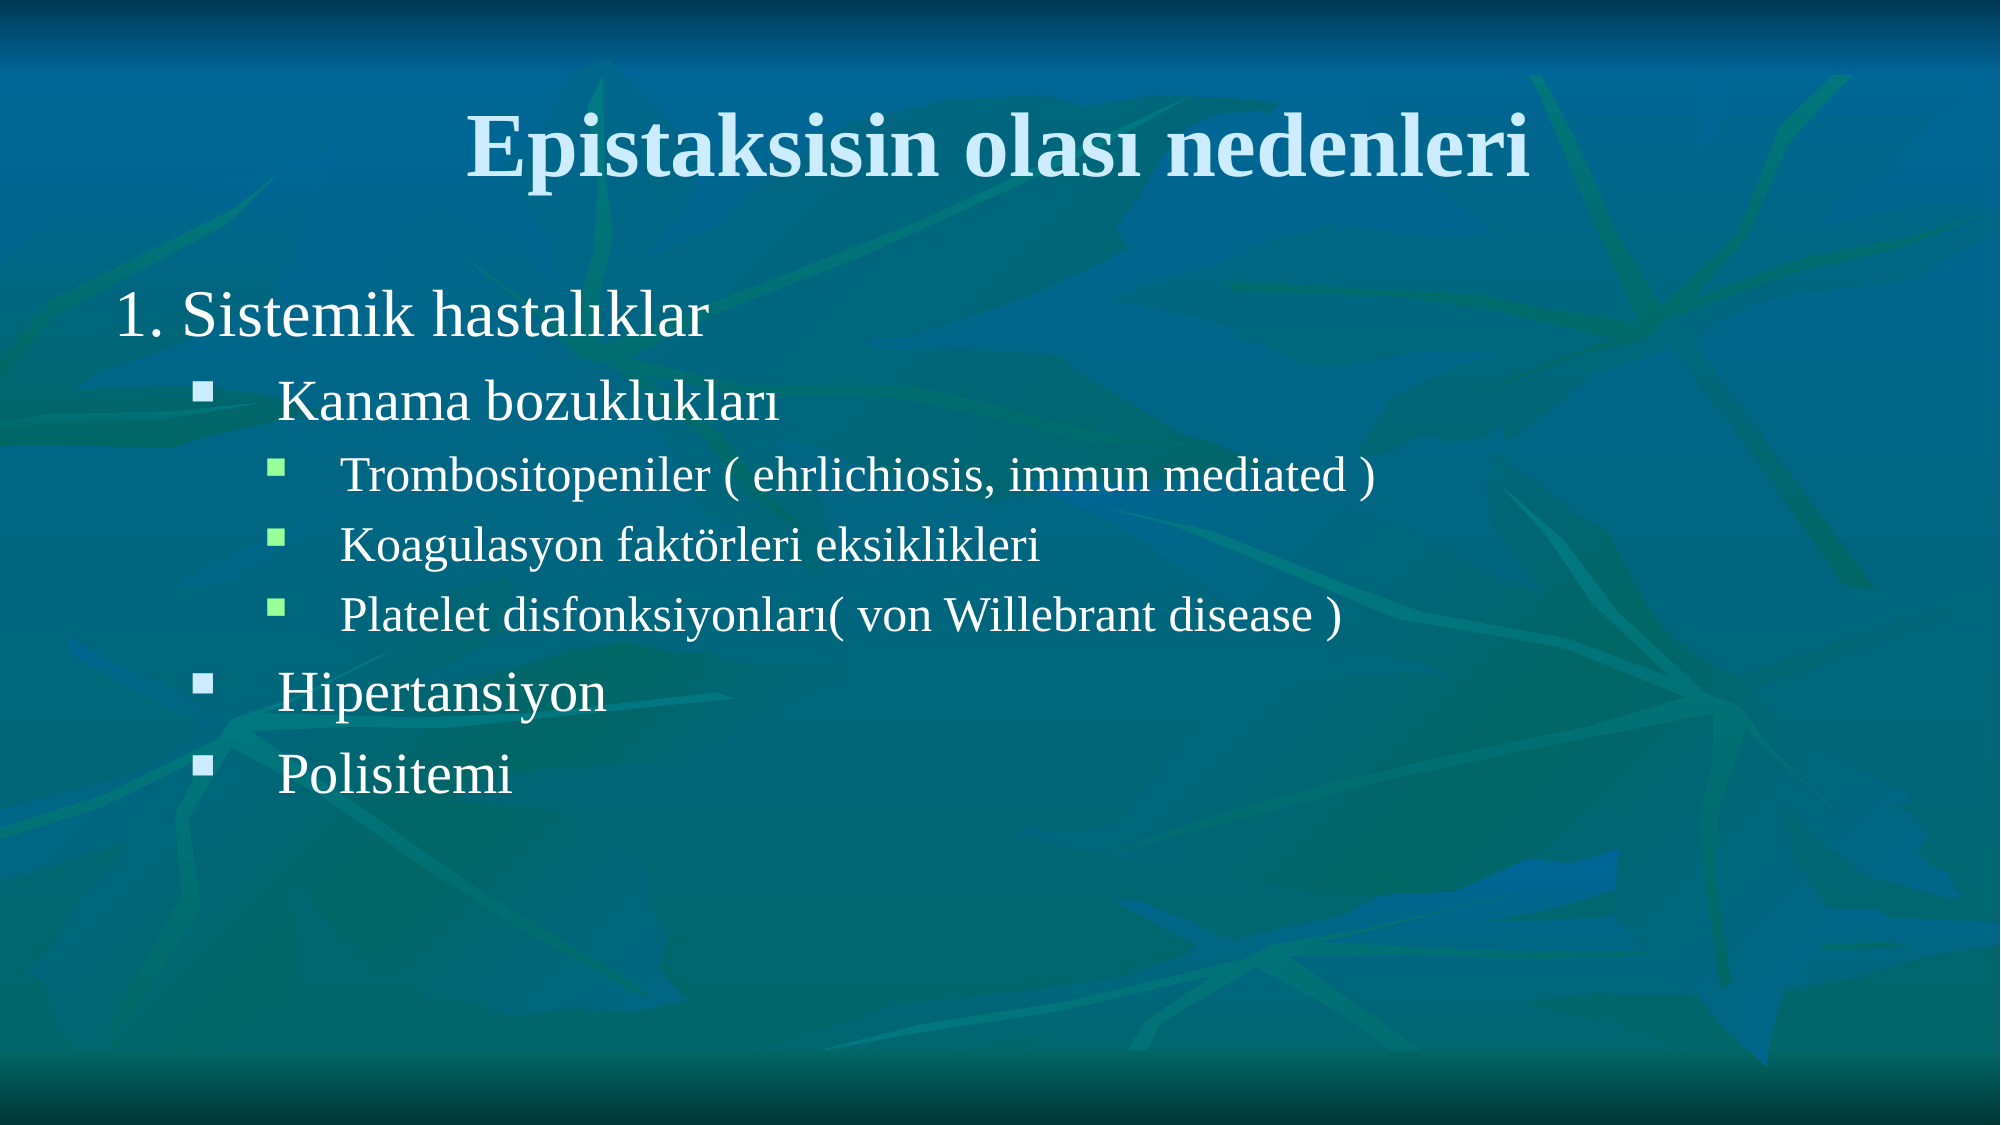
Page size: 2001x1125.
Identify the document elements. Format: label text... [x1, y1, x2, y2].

list 1. Sistemik hastalıklar Kanama bozuklukları Trombositopeniler ( ehrlichiosis, immun mediated ) Koagulasyon faktörleri eksiklikleri Platelet disfonksiyonları( von Willebrant disease ) Hipertansiyon Polisitemi [99, 262, 1901, 1006]
title Epistaksisin olası nedenleri [99, 45, 1901, 234]
